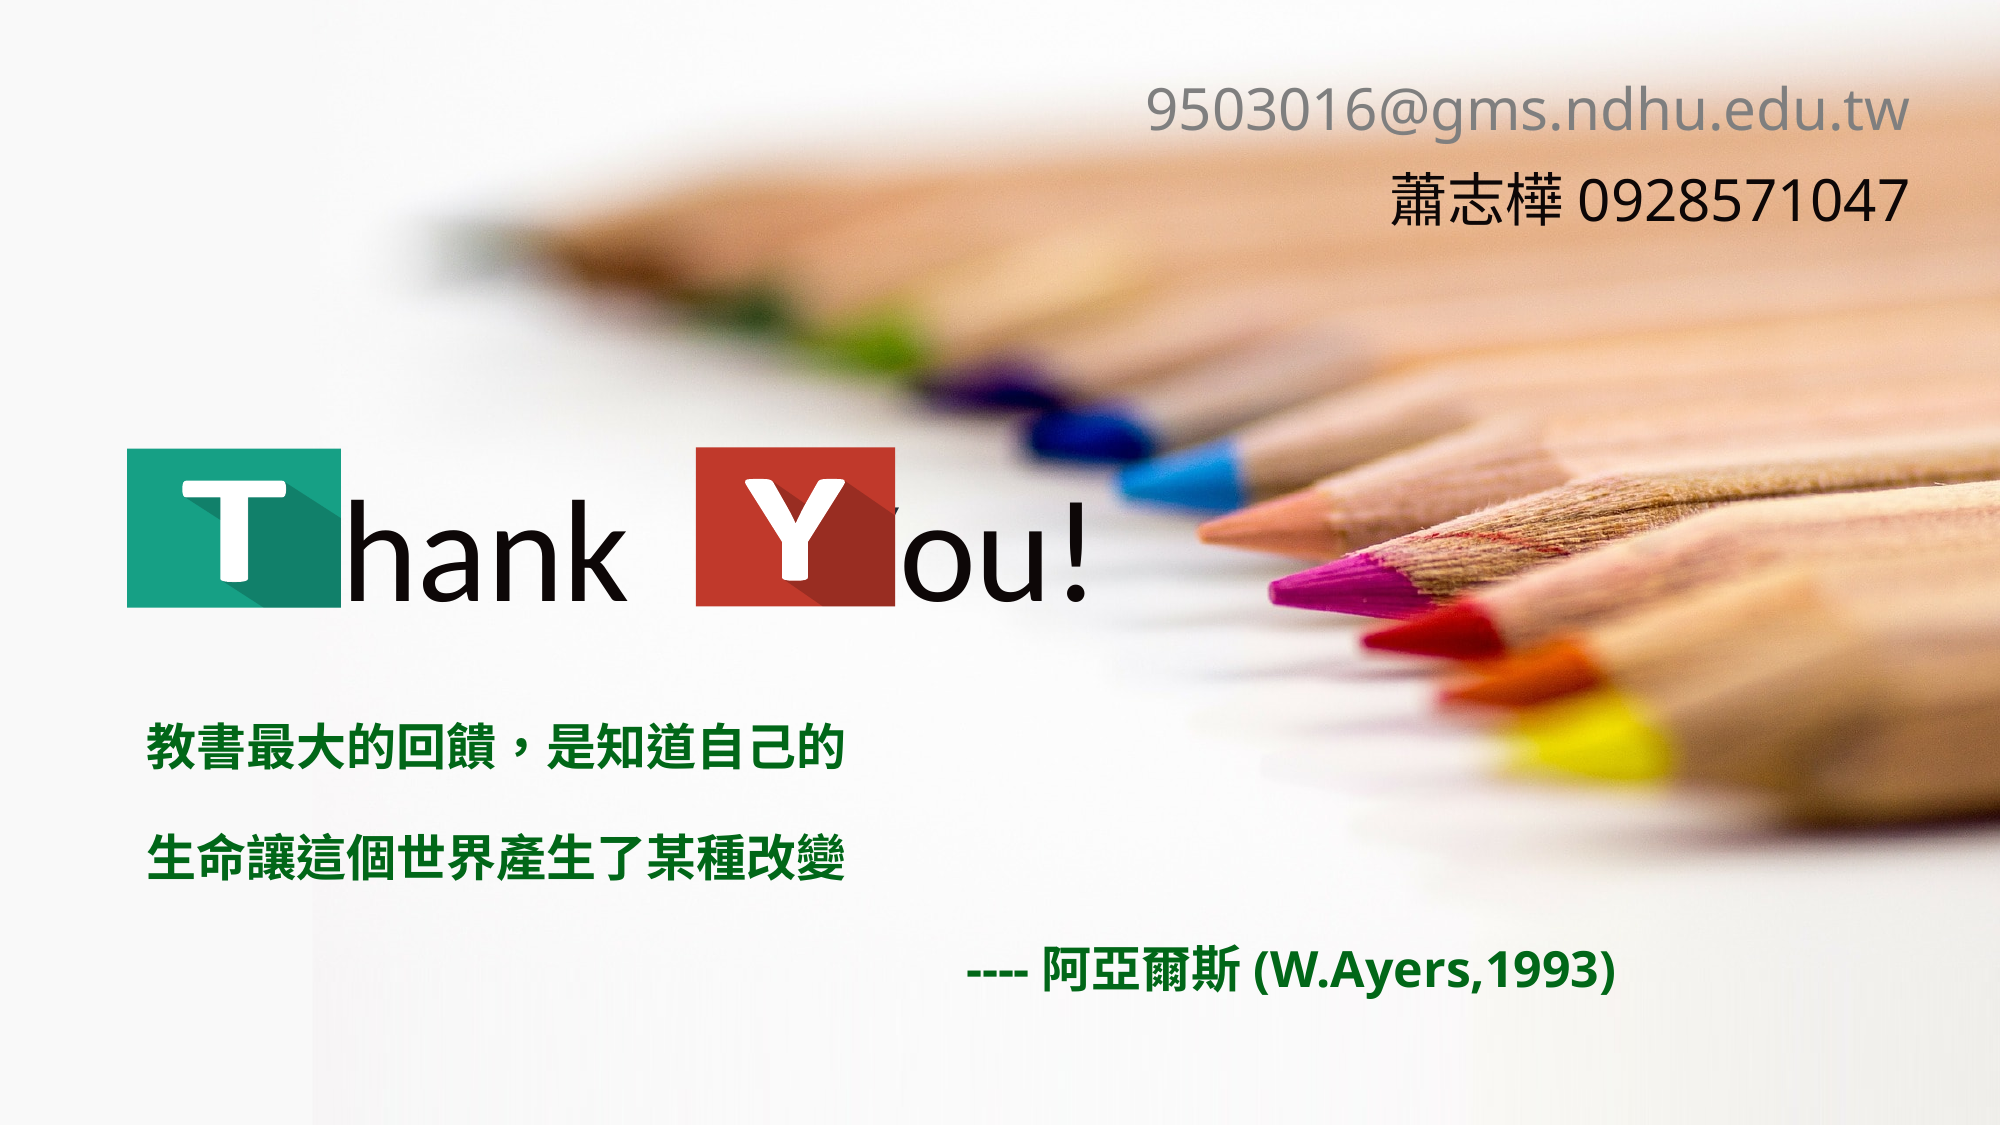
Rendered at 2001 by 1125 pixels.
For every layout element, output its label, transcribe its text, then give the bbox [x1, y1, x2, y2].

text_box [695, 447, 896, 607]
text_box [126, 448, 342, 608]
title Thank You! [255, 248, 1756, 641]
picture [312, 0, 2000, 1125]
text_box 9503016@gms.ndhu.edu.tw 蕭志樺0928571047 [800, 64, 1926, 264]
subtitle 教書最大的回饋，是知道自己的 生命讓這個世界產生了某種改變 ----阿亞爾斯(W.Ayers,1993) [131, 705, 1632, 978]
